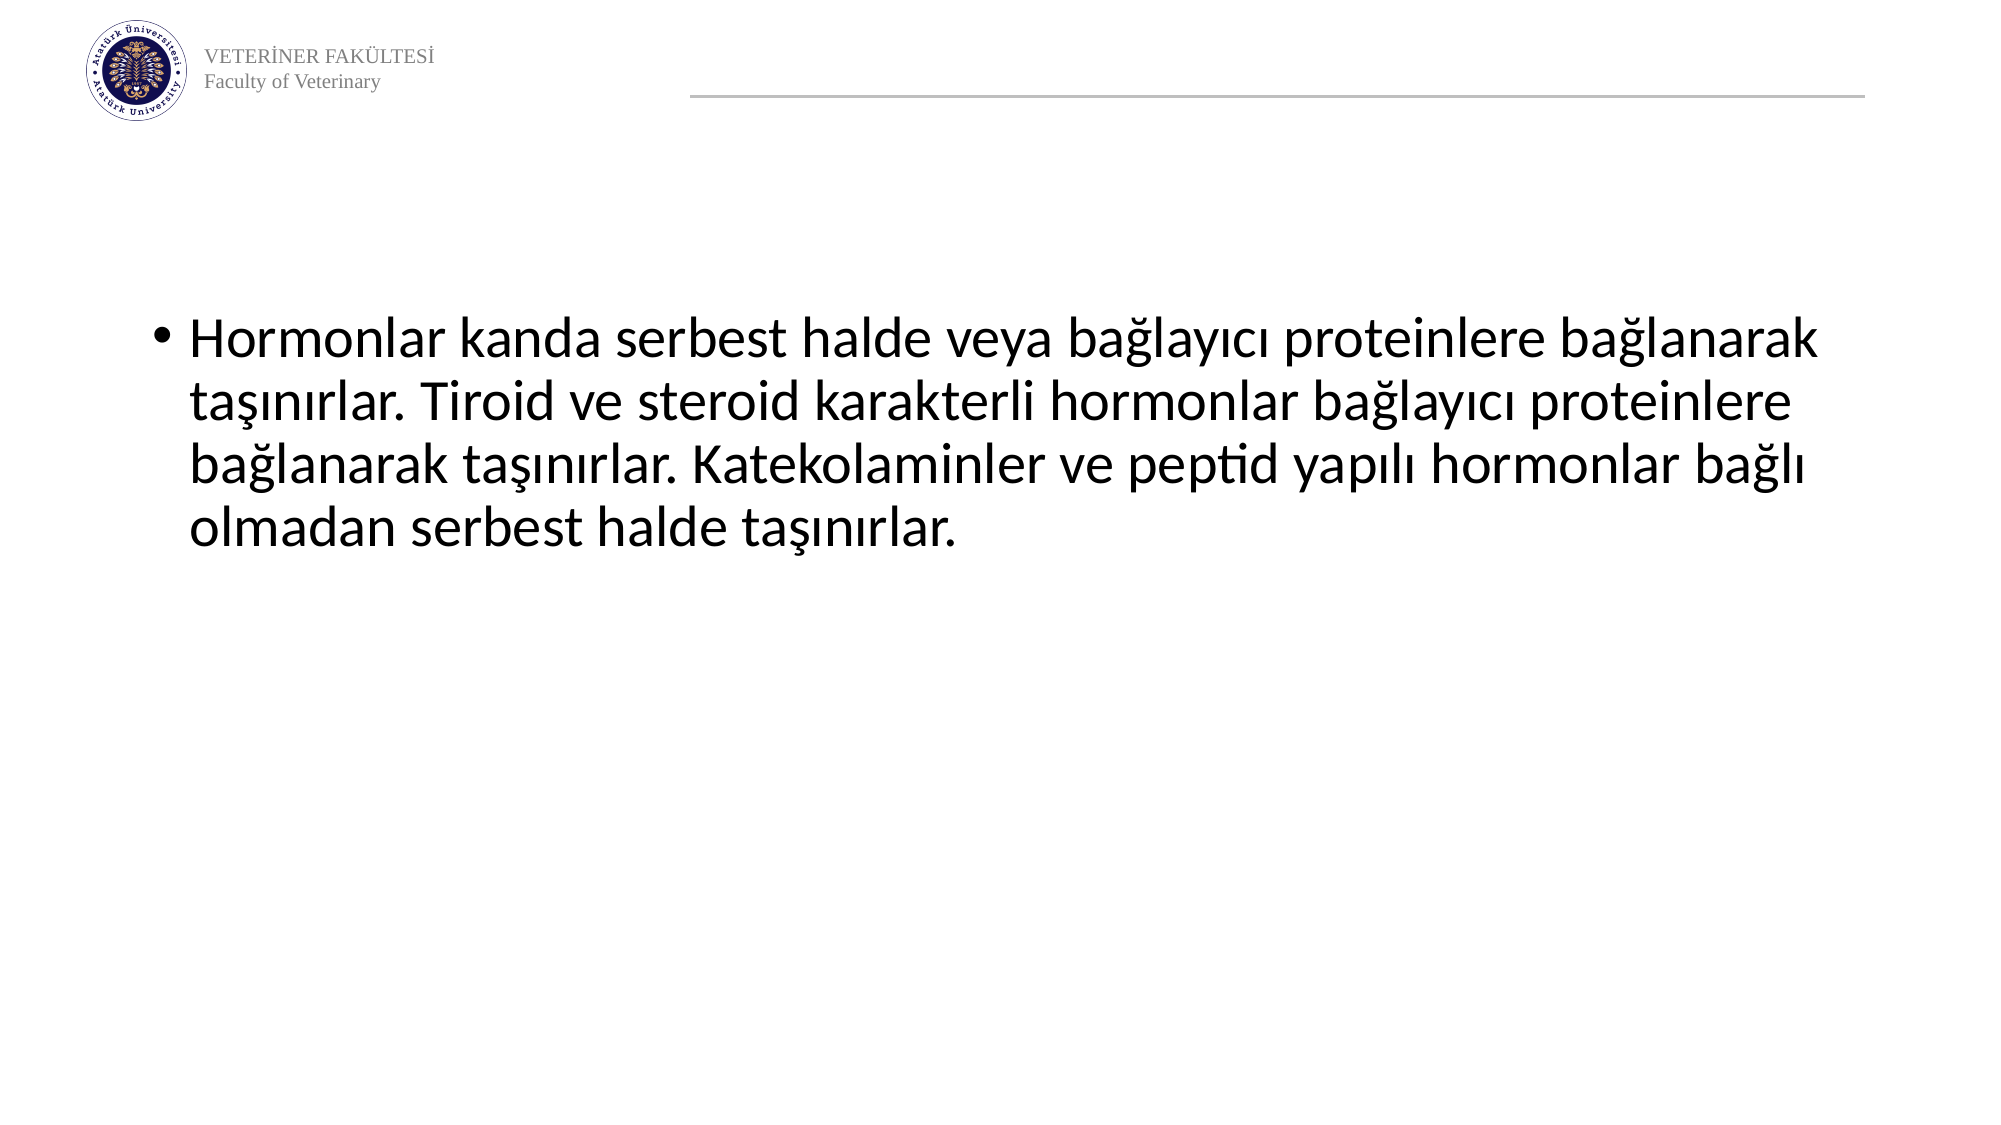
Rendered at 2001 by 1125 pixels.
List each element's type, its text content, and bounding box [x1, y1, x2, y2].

picture [86, 20, 187, 121]
list Hormonlar kanda serbest halde veya bağlayıcı proteinlere bağlanarak taşınırlar. Tiroid ve steroid karakterli hormonlar bağlayıcı proteinlere bağlanarak taşınırlar. Katekolaminler ve peptid yapılı hormonlar bağlı olmadan serbest halde taşınırlar. [137, 299, 1863, 1014]
